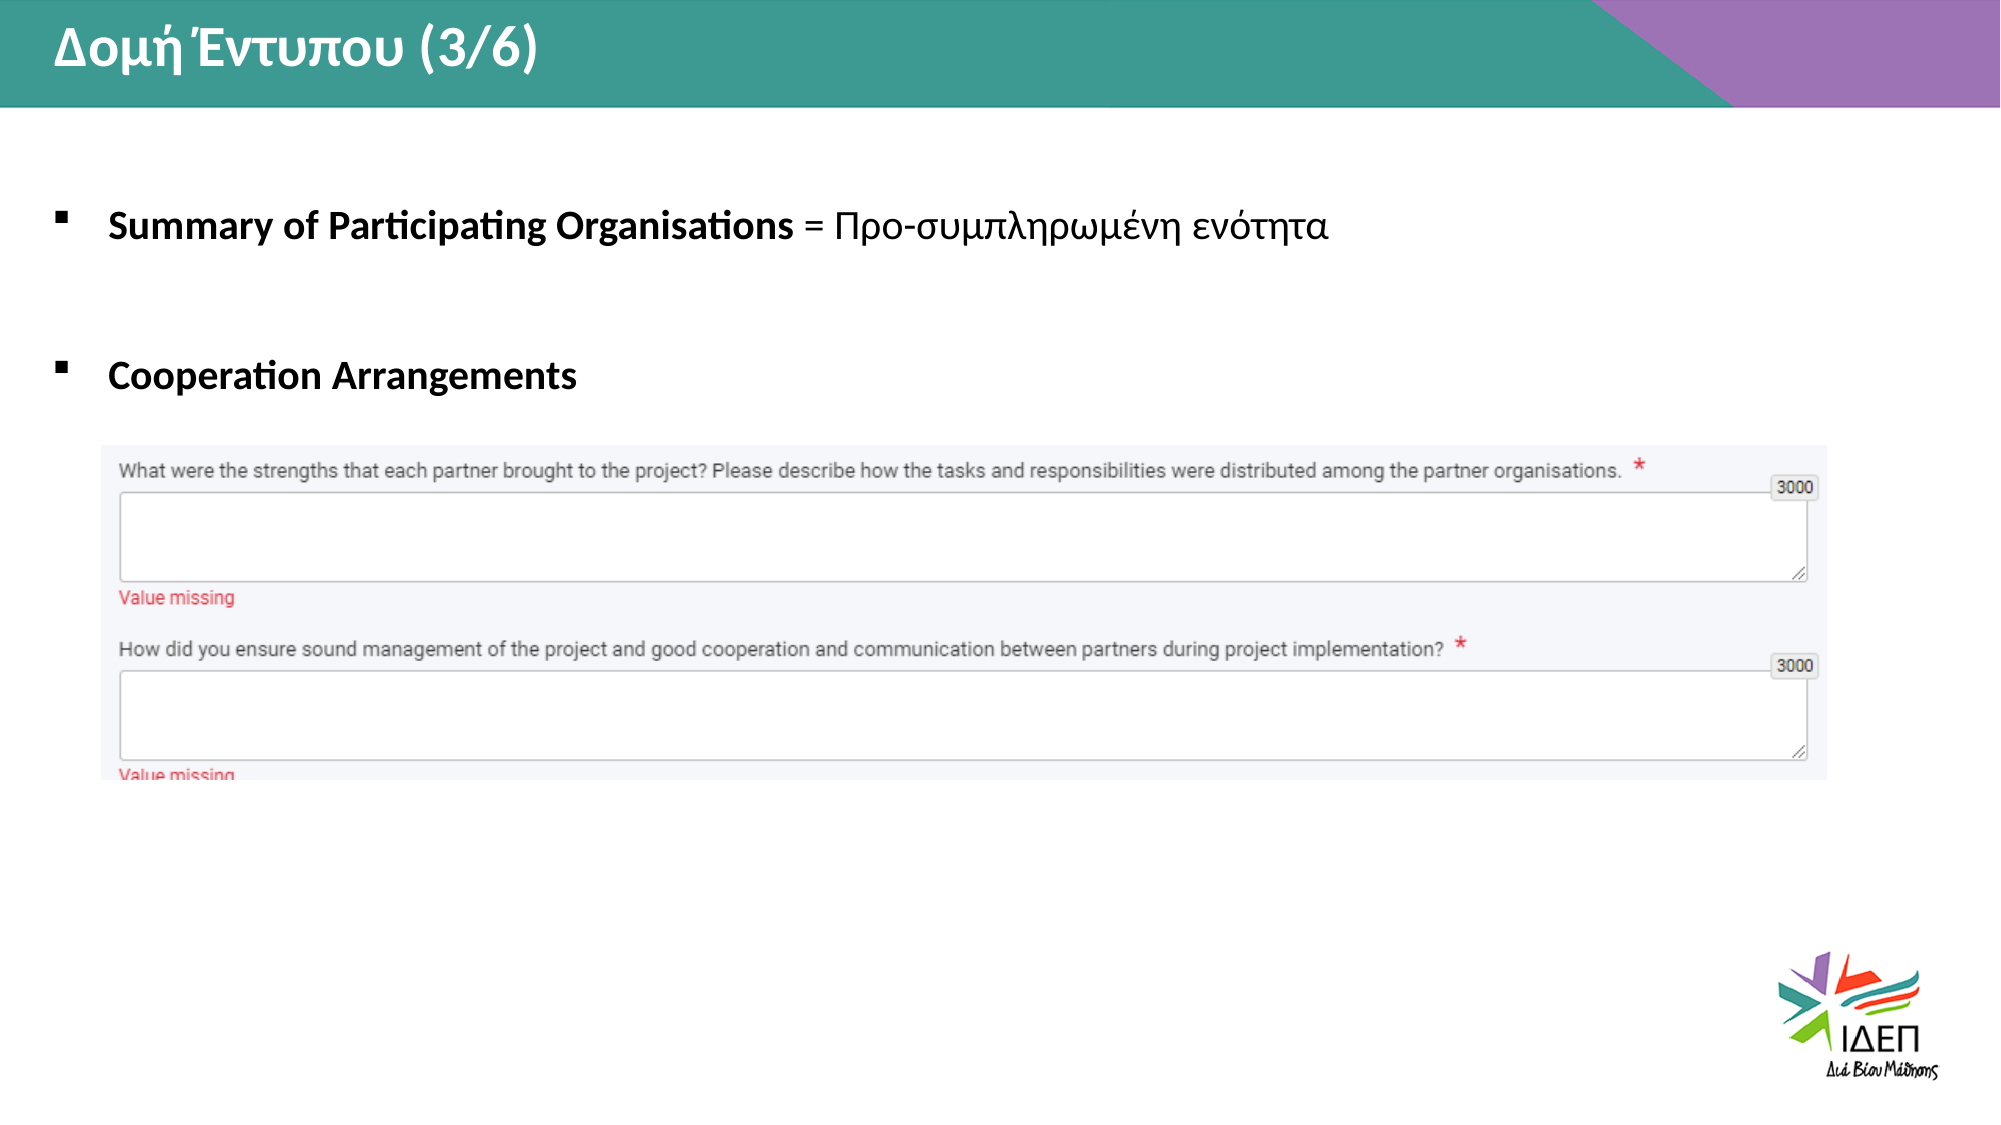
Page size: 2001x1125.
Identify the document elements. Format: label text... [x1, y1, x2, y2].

text_box Δομή Έντυπου (3/6) [0, 0, 1107, 91]
text_box Summary of Participating Organisations = Προ-συμπληρωμένη ενότητα Cooperation Arrangements [37, 140, 1963, 451]
picture [0, 0, 2001, 1125]
